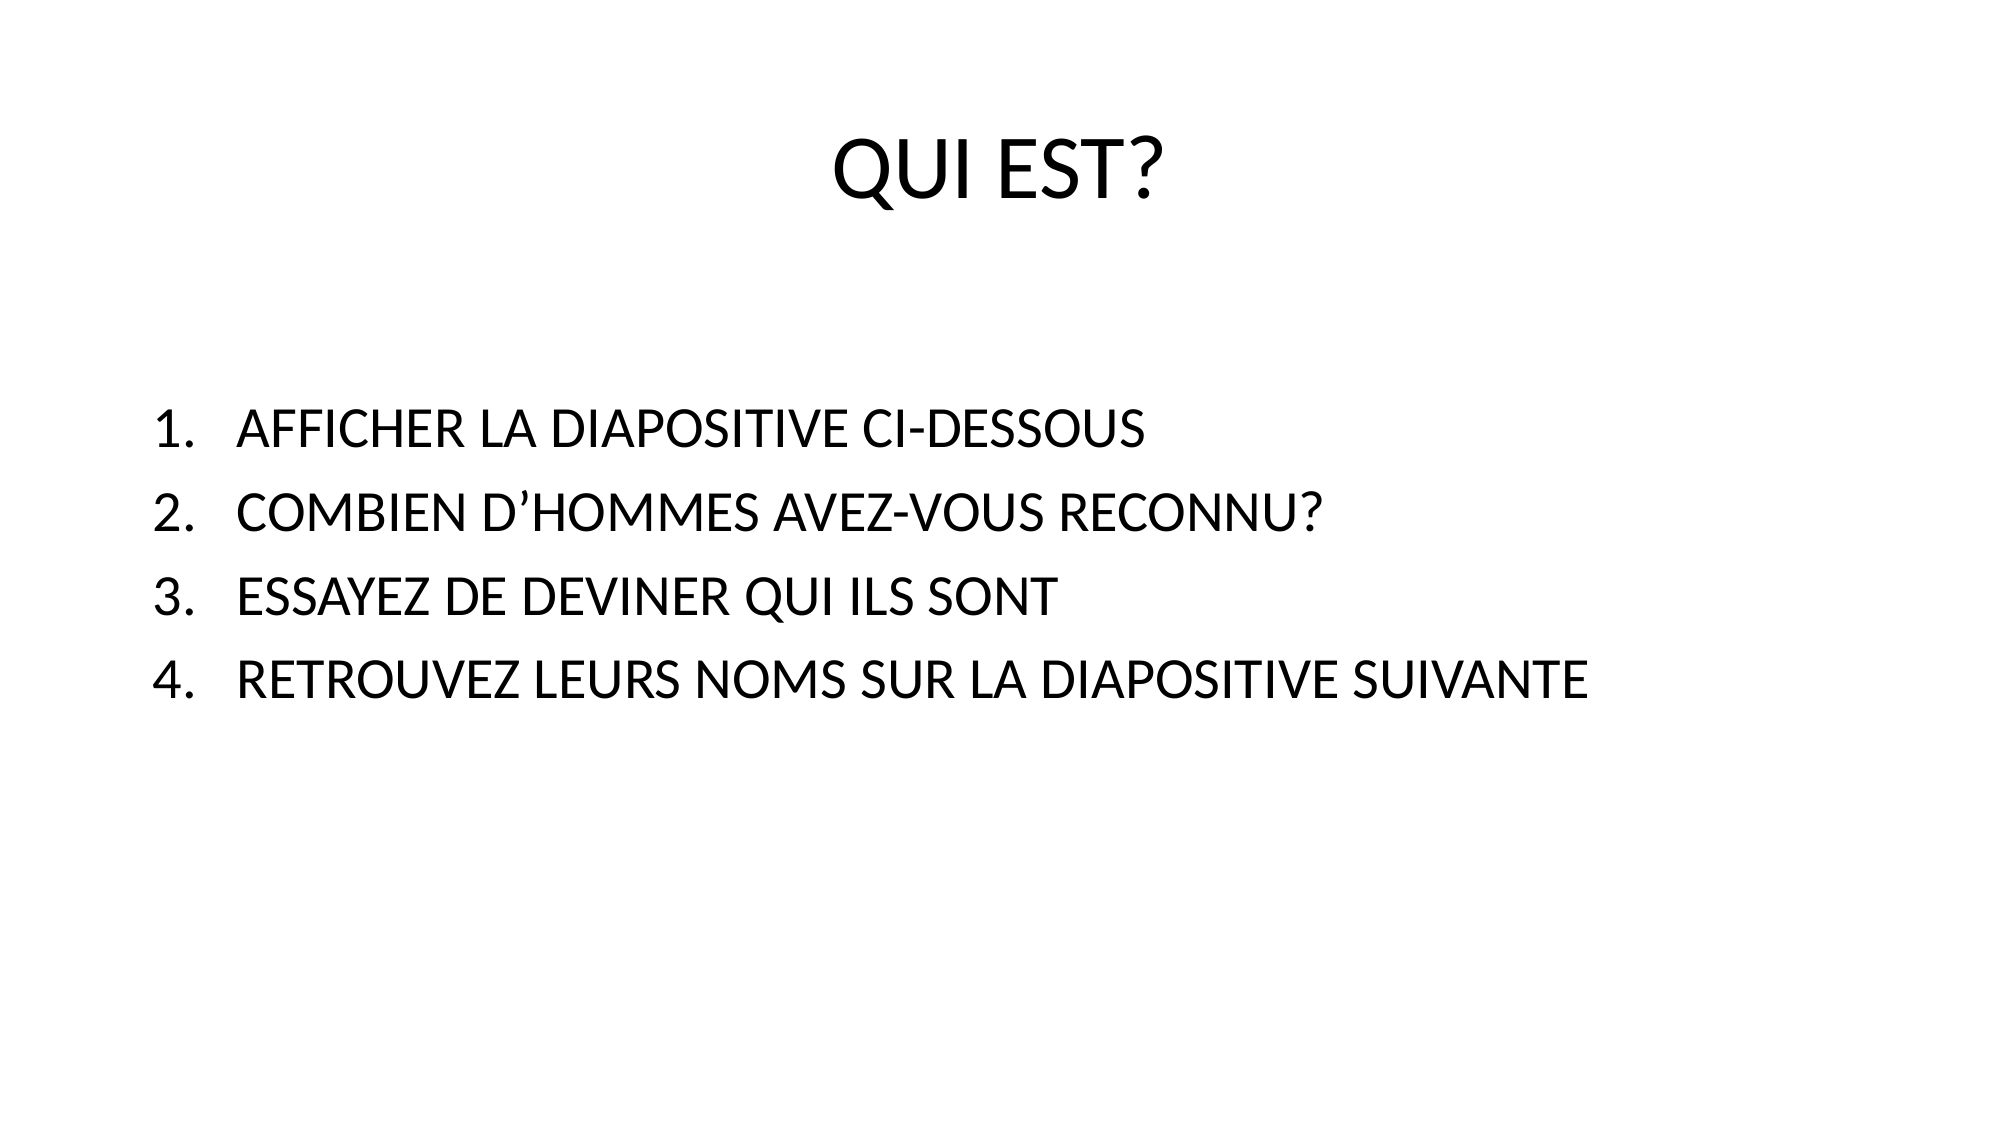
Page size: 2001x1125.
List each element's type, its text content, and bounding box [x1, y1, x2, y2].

title QUI EST? [137, 59, 1863, 278]
list AFFICHER LA DIAPOSITIVE CI-DESSOUS COMBIEN D’HOMMES AVEZ-VOUS RECONNU? ESSAYEZ DE DEVINER QUI ILS SONT RETROUVEZ LEURS NOMS SUR LA DIAPOSITIVE SUIVANTE [137, 299, 1863, 1014]
